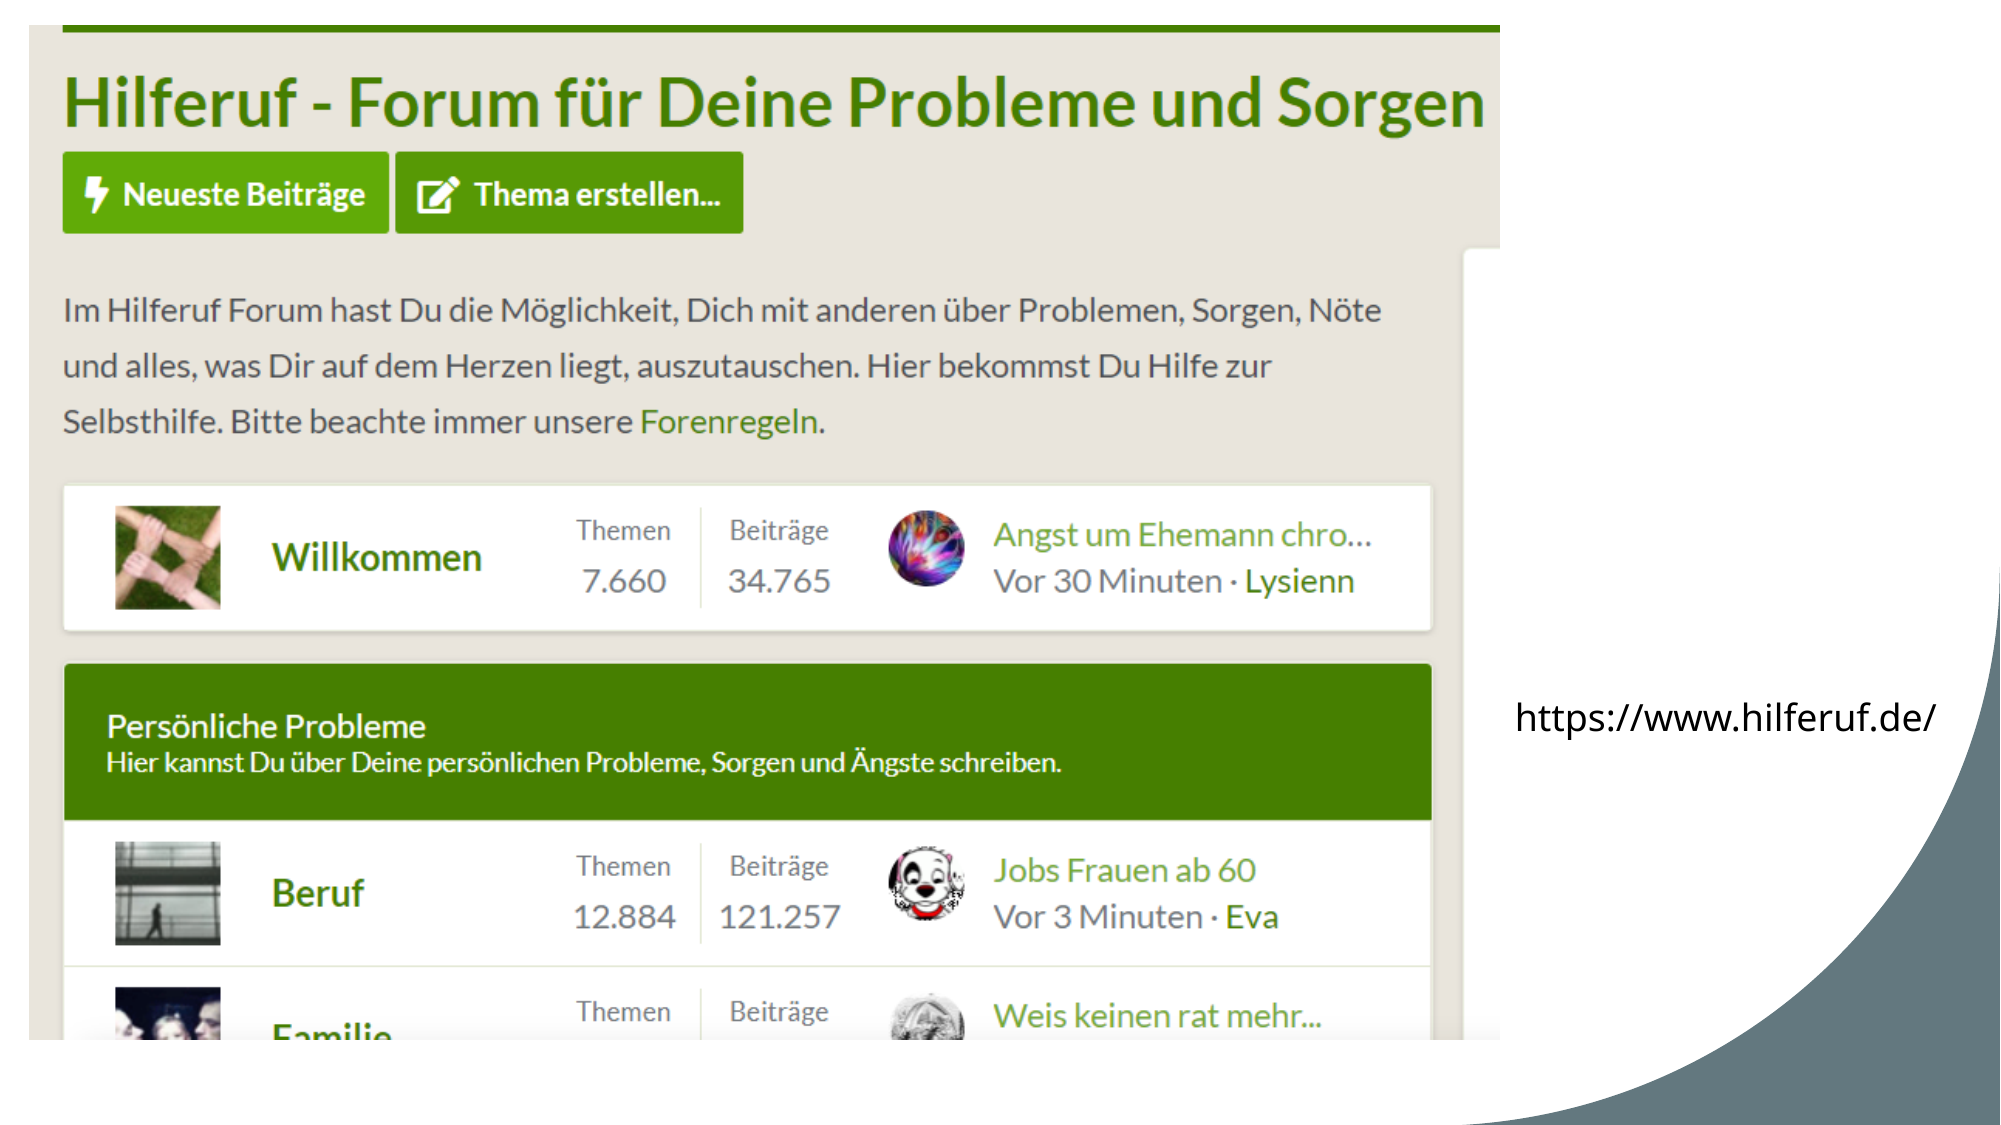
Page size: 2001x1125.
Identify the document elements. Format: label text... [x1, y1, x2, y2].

picture [29, 25, 1500, 1040]
text_box https://www.hilferuf.de/ [1500, 686, 2000, 746]
